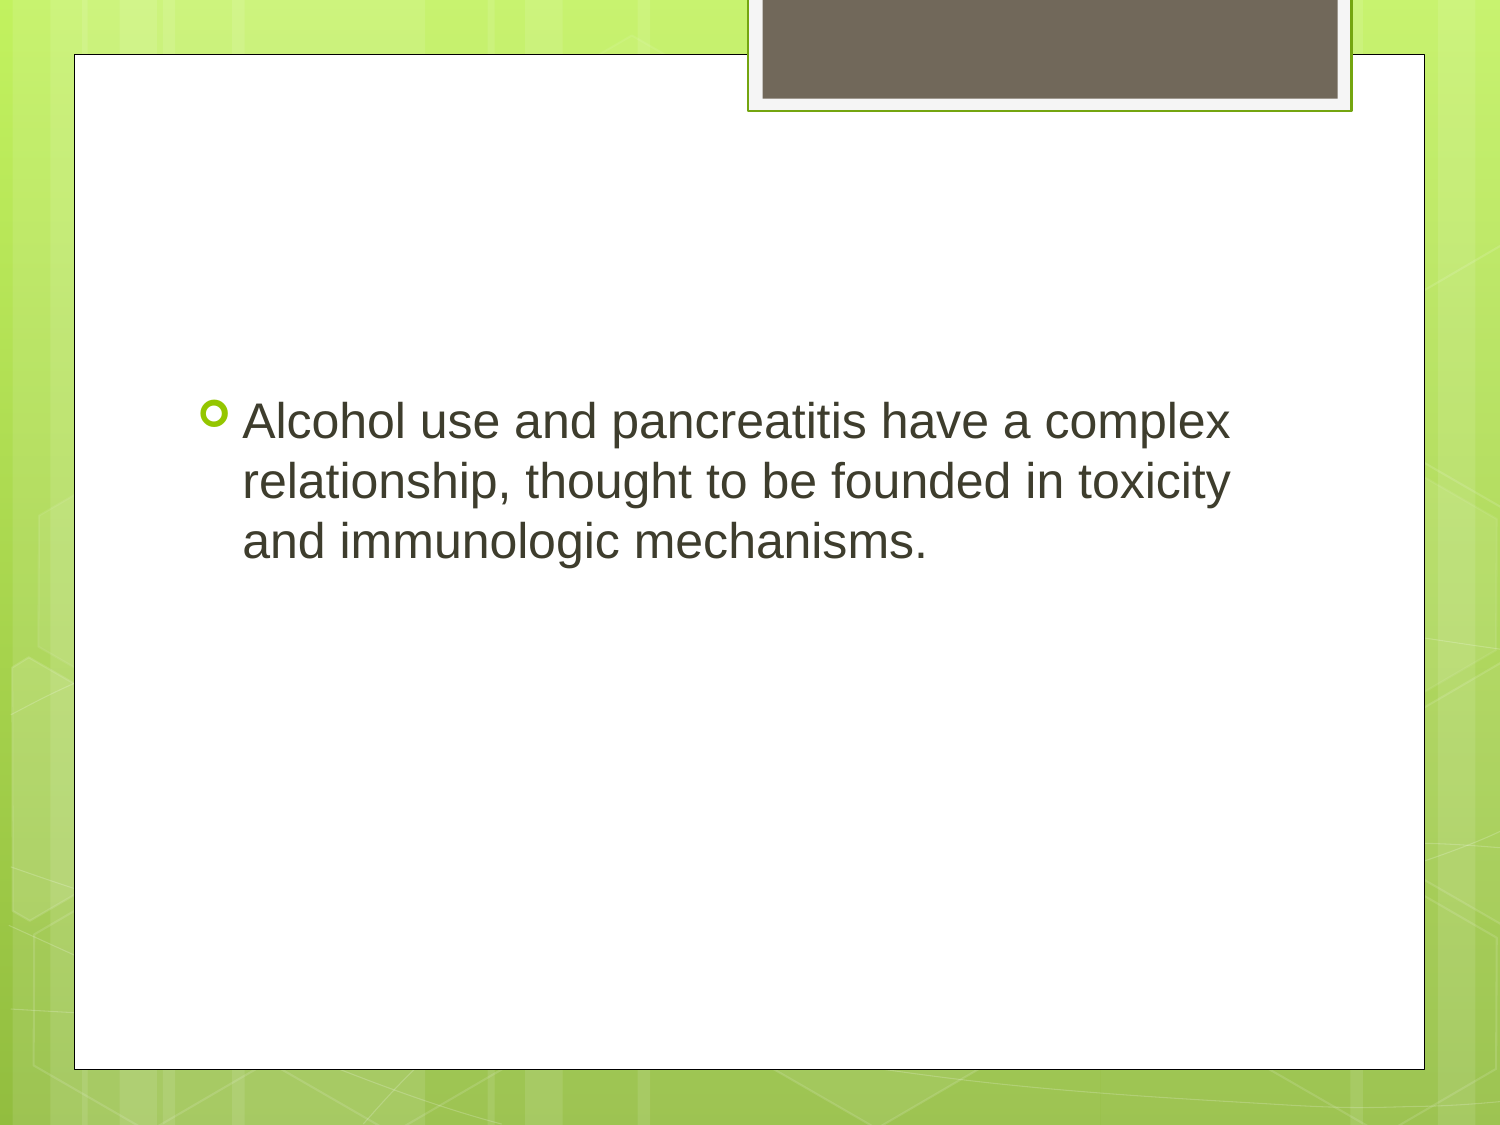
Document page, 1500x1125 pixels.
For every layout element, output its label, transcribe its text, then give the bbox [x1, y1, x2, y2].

list Alcohol use and pancreatitis have a complex relationship, thought to be founded in toxicity and immunologic mechanisms. [171, 381, 1283, 957]
